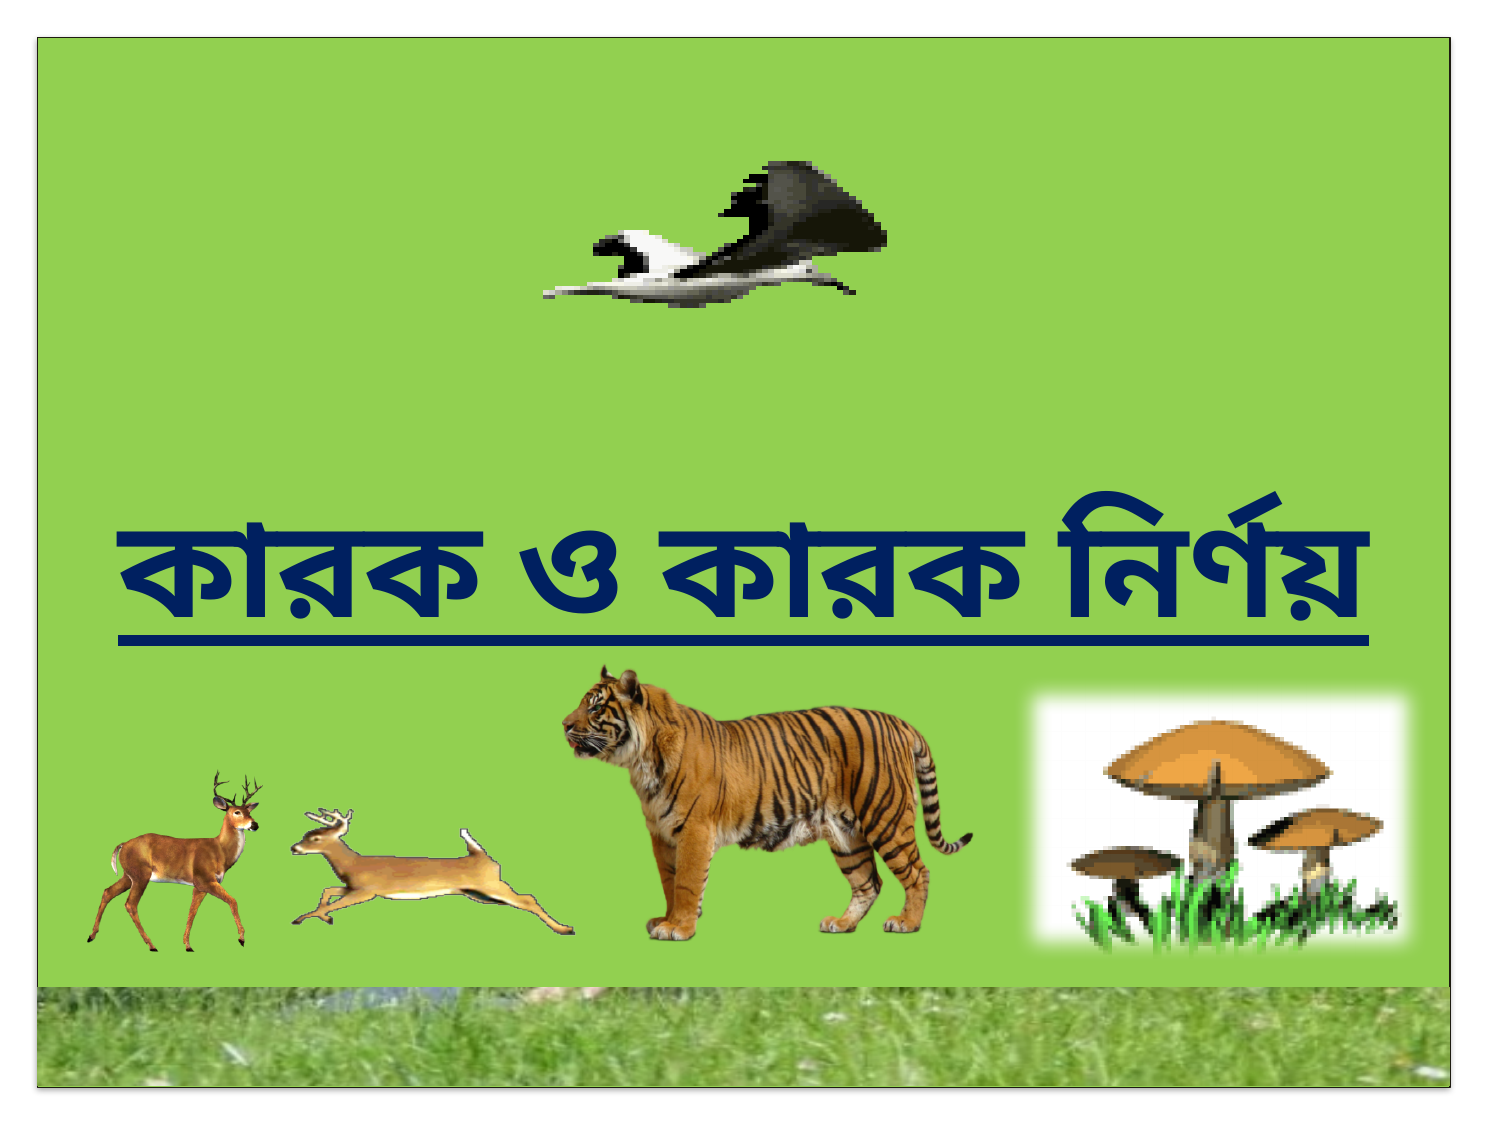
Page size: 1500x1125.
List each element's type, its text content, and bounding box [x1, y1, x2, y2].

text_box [87, 662, 1430, 963]
title কারক ও কারক নির্ণয় [37, 37, 1451, 987]
picture [37, 987, 1451, 1087]
picture [487, 149, 926, 451]
